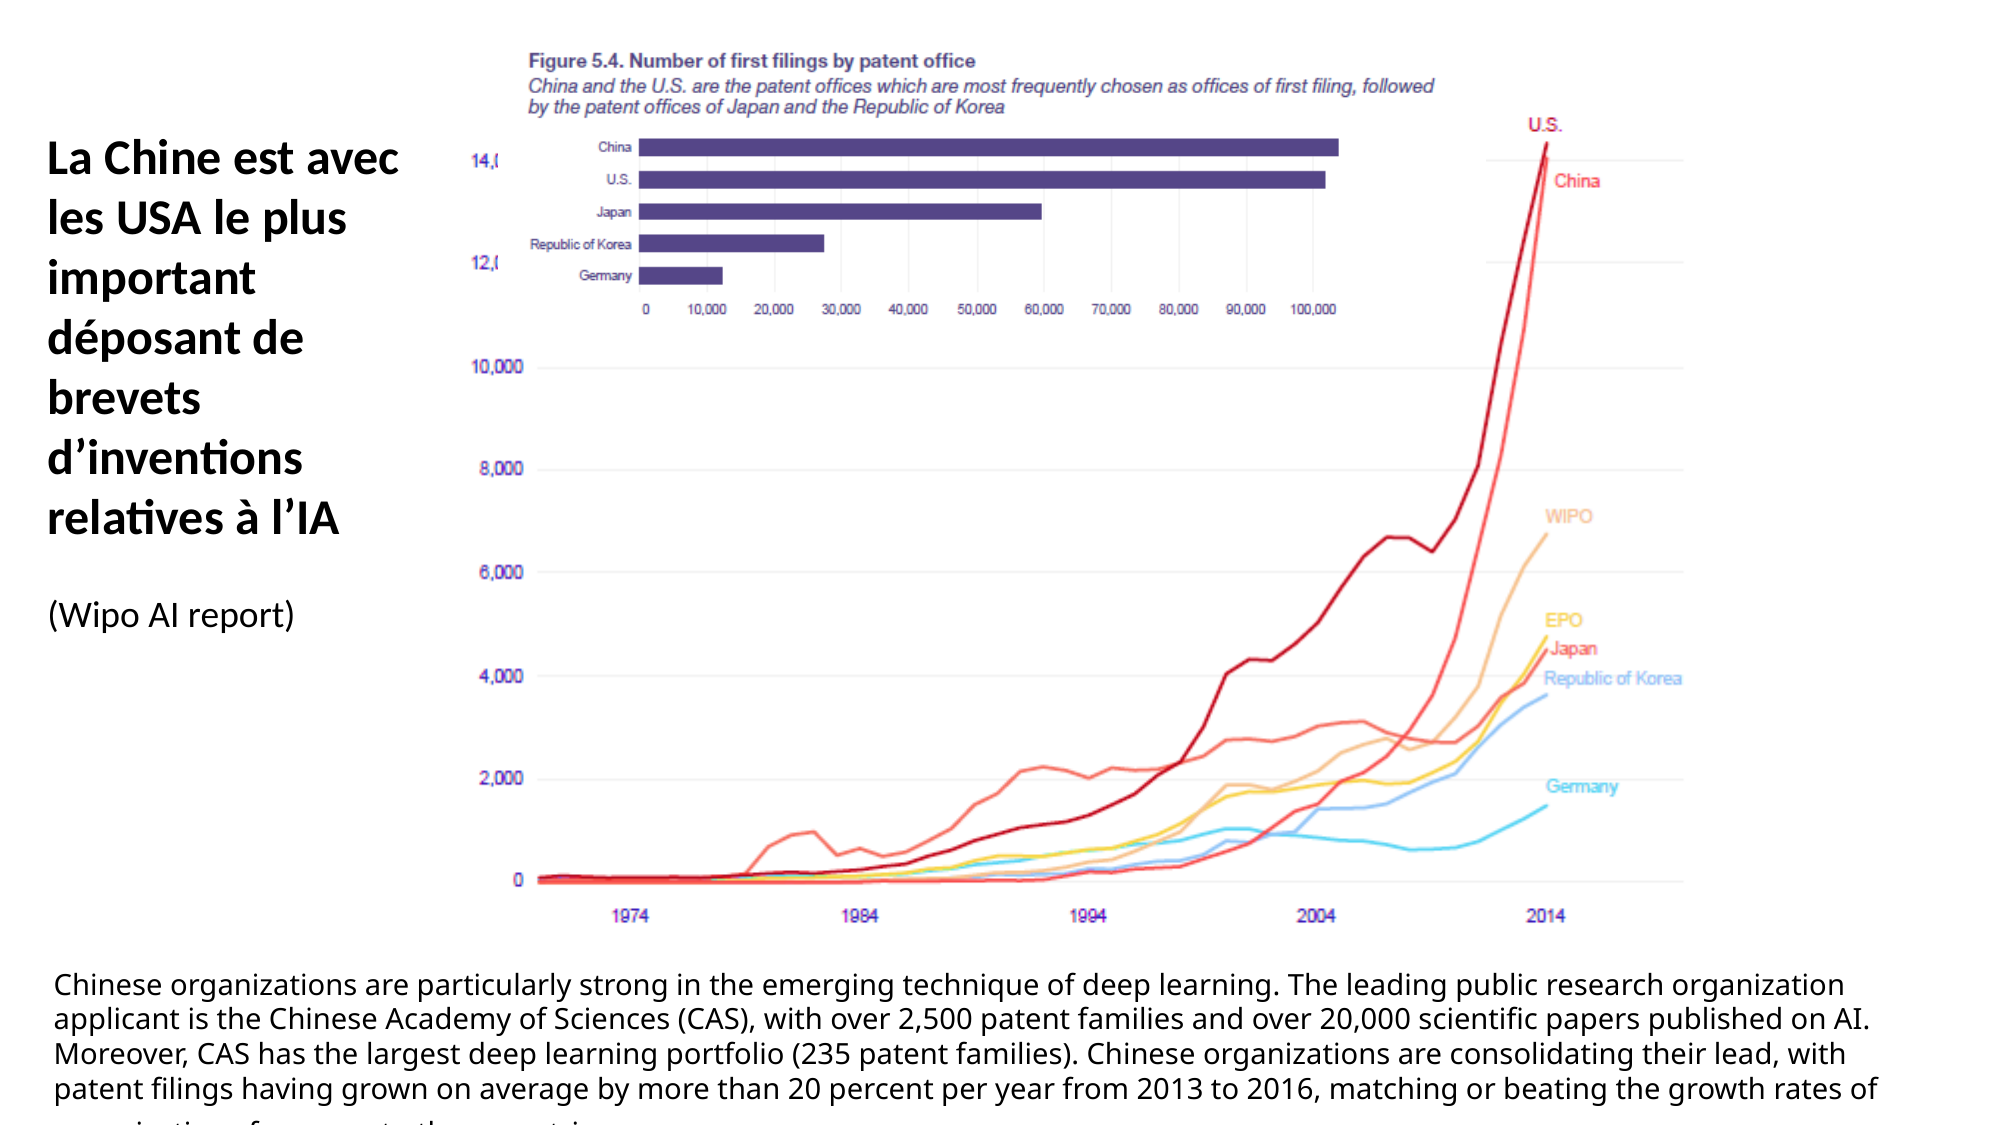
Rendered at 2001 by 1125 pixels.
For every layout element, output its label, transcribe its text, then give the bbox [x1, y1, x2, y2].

text_box Chinese organizations are particularly strong in the emerging technique of deep learning. The leading public research organization applicant is the Chinese Academy of Sciences (CAS), with over 2,500 patent families and over 20,000 scientific papers published on AI. Moreover, CAS has the largest deep learning portfolio (235 patent families). Chinese organizations are consolidating their lead, with patent filings having grown on average by more than 20 percent per year from 2013 to 2016, matching or beating the growth rates of organizations from most other countries. [38, 958, 1946, 1125]
text_box La Chine est avec les USA le plus important déposant de brevets d’inventions relatives à l’IA (Wipo AI report) [32, 117, 452, 642]
picture [462, 31, 1704, 959]
